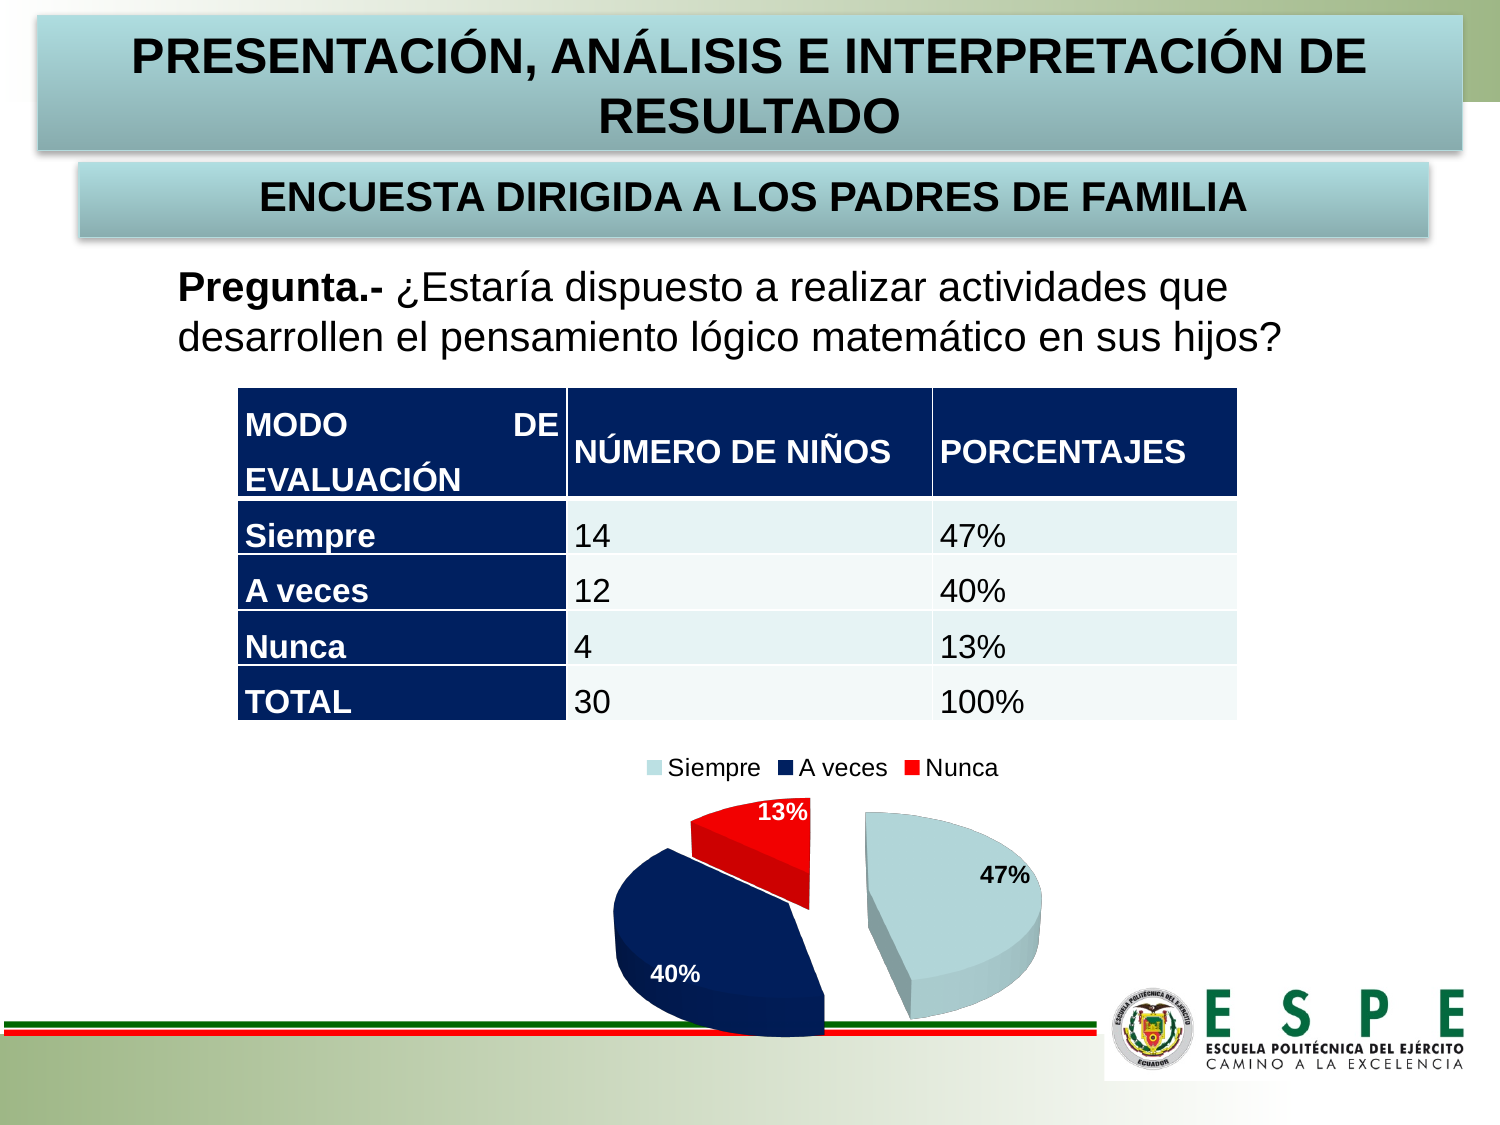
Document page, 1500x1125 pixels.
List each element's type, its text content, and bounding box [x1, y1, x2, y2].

table_cell 14 [568, 501, 932, 553]
table_cell Siempre [238, 501, 566, 553]
table_cell 100% [933, 666, 1237, 720]
table_cell TOTAL [238, 666, 566, 720]
table_cell 40% [933, 555, 1237, 609]
table_cell 12 [568, 555, 932, 609]
picture [1104, 1001, 1483, 1081]
title ENCUESTA DIRIGIDA A LOS PADRES DE FAMILIA [78, 162, 1429, 238]
table_cell 30 [568, 666, 932, 720]
table_header PORCENTAJES [933, 388, 1237, 496]
chart [459, 737, 1187, 1072]
table_cell A veces [238, 555, 566, 609]
text_box Pregunta.- ¿Estaría dispuesto a realizar actividades que desarrollen el pensamiento lógico matemático en sus hijos? [162, 252, 1325, 368]
picture [1187, 976, 1483, 1000]
table_cell 13% [933, 611, 1237, 664]
text_box PRESENTACIÓN, ANÁLISIS E INTERPRETACIÓN DE RESULTADO [37, 15, 1463, 151]
table_cell 4 [568, 611, 932, 664]
table_header NÚMERO DE NIÑOS [568, 388, 932, 496]
table_cell Nunca [238, 611, 566, 664]
table_cell 47% [933, 501, 1237, 553]
table_header MODO DE EVALUACIÓN [238, 388, 566, 496]
